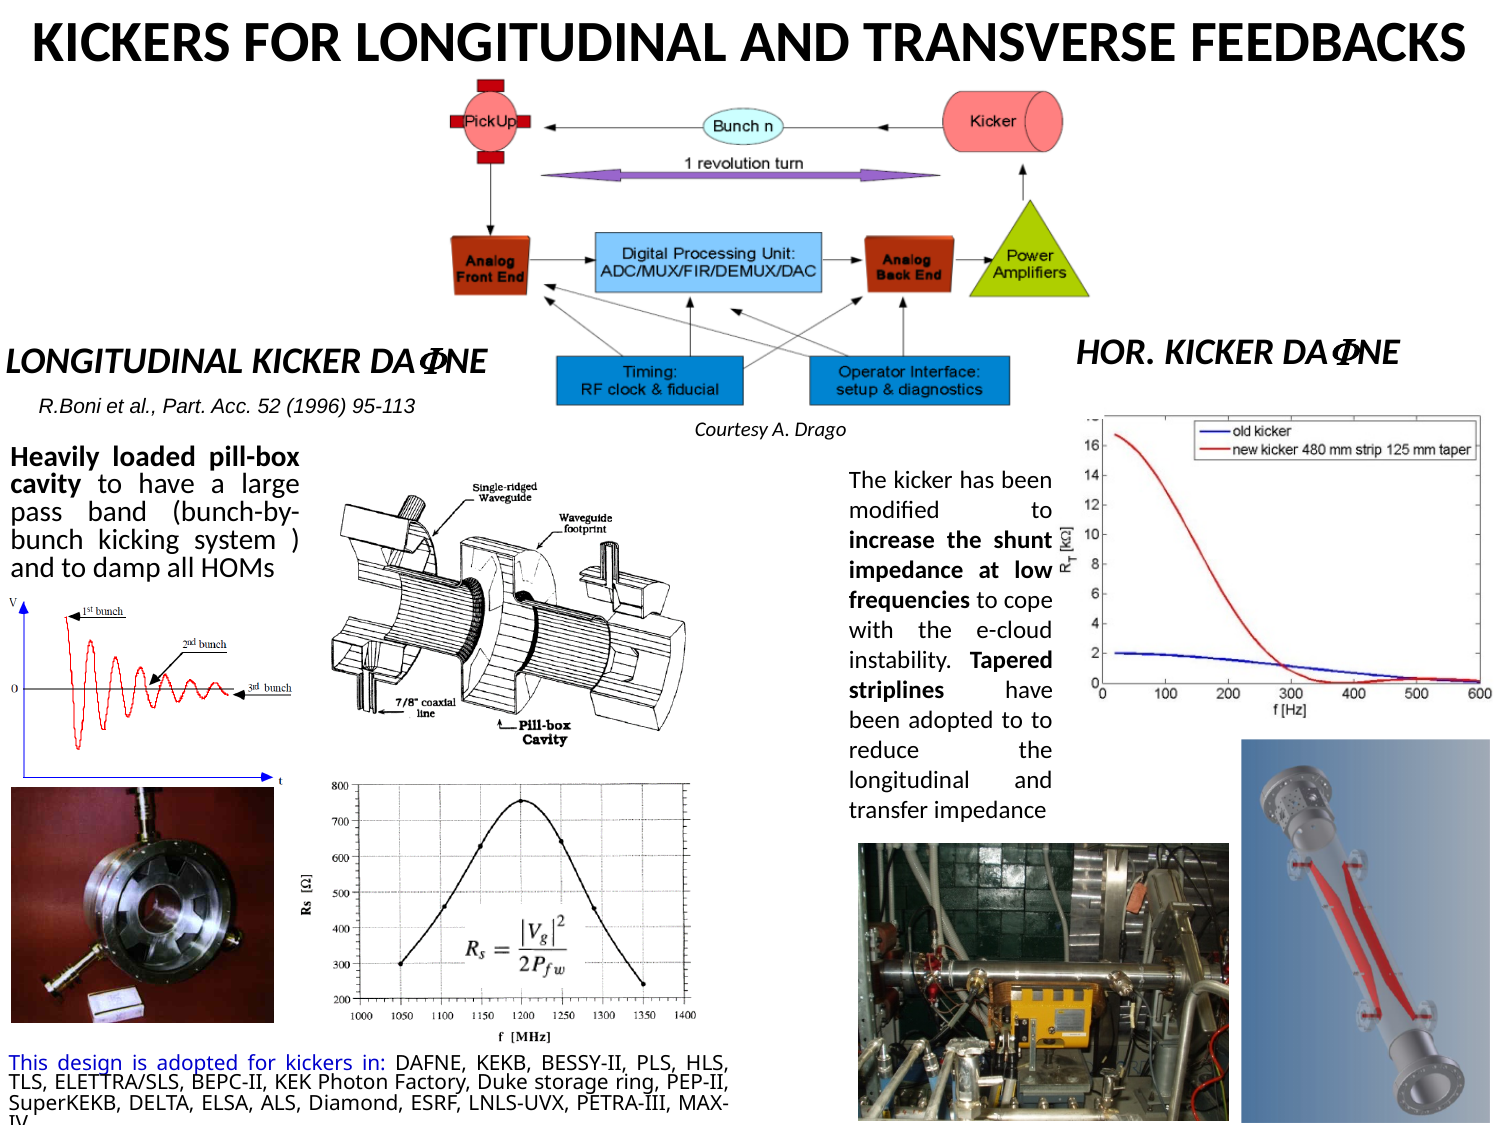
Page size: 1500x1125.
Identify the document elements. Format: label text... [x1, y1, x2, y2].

picture [438, 66, 1497, 719]
text_box R.Boni et al., Part. Acc. 52 (1996) 95-113 [24, 389, 446, 425]
text_box Heavily loaded pill-box cavity to have a large pass band (bunch-by-bunch kicking system ) and to damp all HOMs [0, 436, 315, 591]
picture [858, 740, 1500, 1123]
text_box HOR. KICKER DANE [1105, 319, 1490, 380]
picture [5, 588, 709, 1047]
text_box KICKERS FOR LONGITUDINAL AND TRANSVERSE FEEDBACKS [0, 0, 1500, 81]
text_box Courtesy A. Drago [680, 419, 862, 448]
text_box The kicker has been modified to increase the shunt impedance at low frequencies to cope with the e-cloud instability. Tapered striplines have been adopted to to reduce the longitudinal and transfer impedance [834, 456, 1068, 831]
text_box LONGITUDINAL KICKER DANE [0, 328, 438, 389]
text_box This design is adopted for kickers in: DAFNE, KEKB, BESSY-II, PLS, HLS, TLS, ELETTRA/SLS, BEPC-II, KEK Photon Factory, Duke storage ring, PEP-II, SuperKEKB, DELTA, ELSA, ALS, Diamond, ESRF, LNLS-UVX, PETRA-III, MAX-IV… [0, 1046, 744, 1125]
picture [321, 477, 700, 754]
